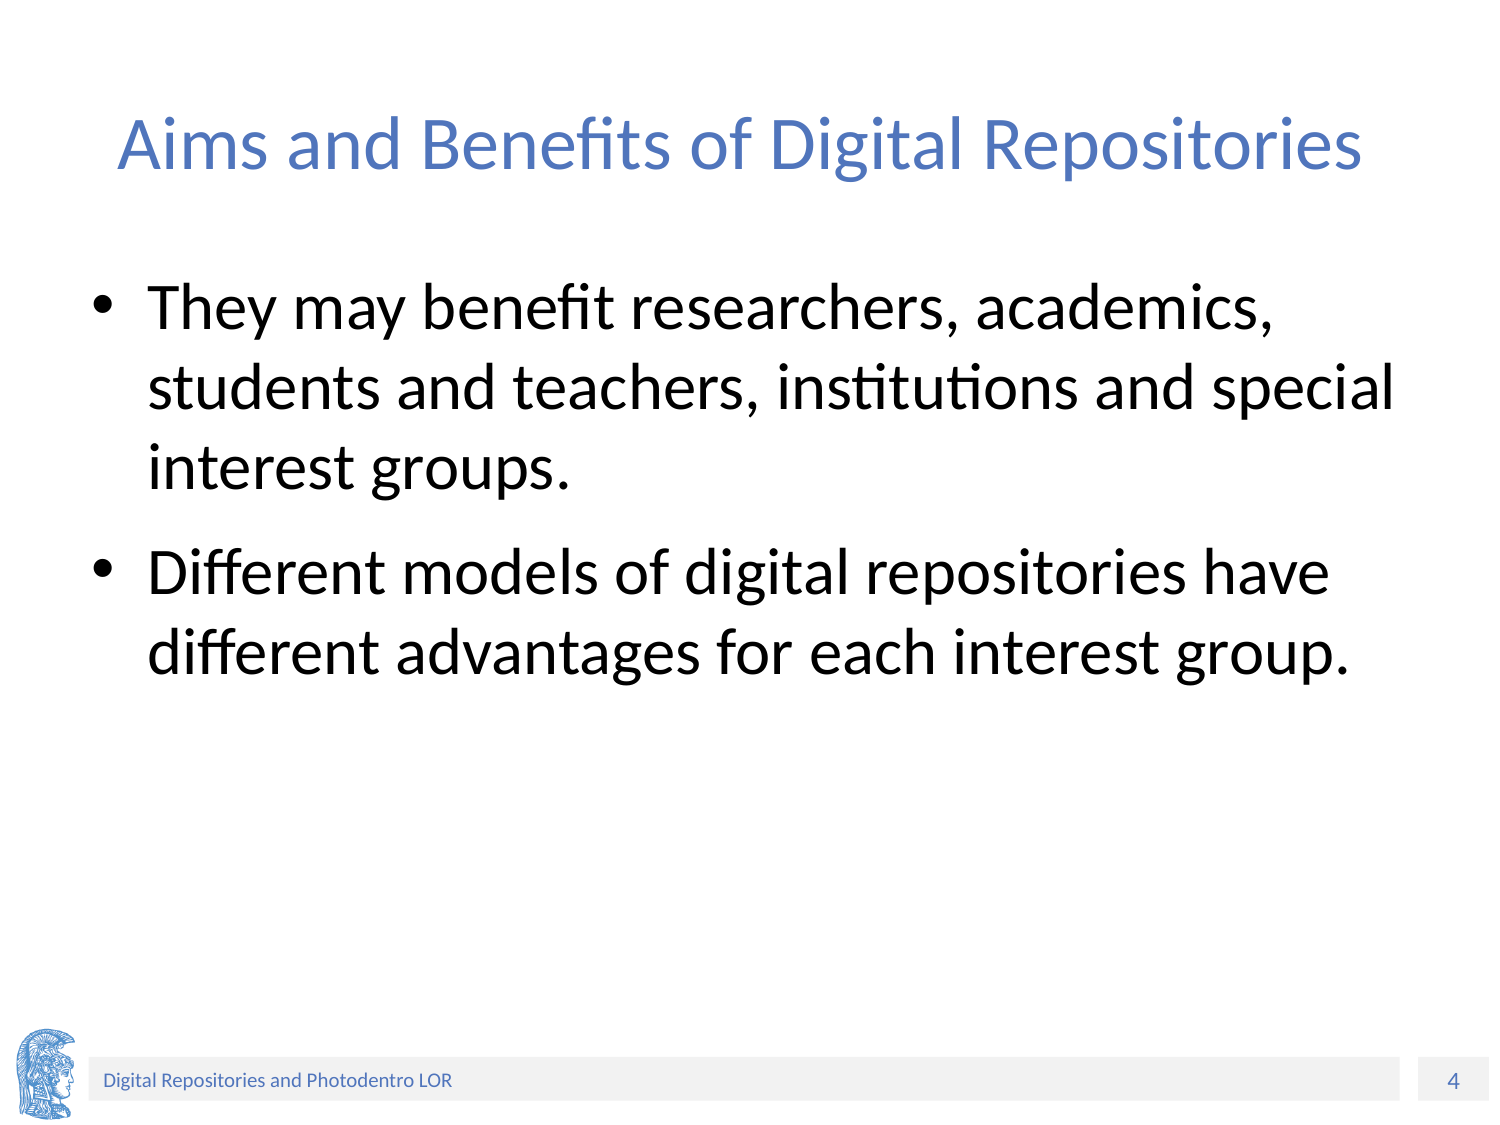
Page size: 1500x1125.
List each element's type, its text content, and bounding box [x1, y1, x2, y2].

picture [9, 1025, 81, 1120]
list They may benefit researchers, academics, students and teachers, institutions and special interest groups. Different models of digital repositories have different advantages for each interest group. [76, 255, 1427, 998]
title Aims and Benefits of Digital Repositories [75, 45, 1425, 233]
